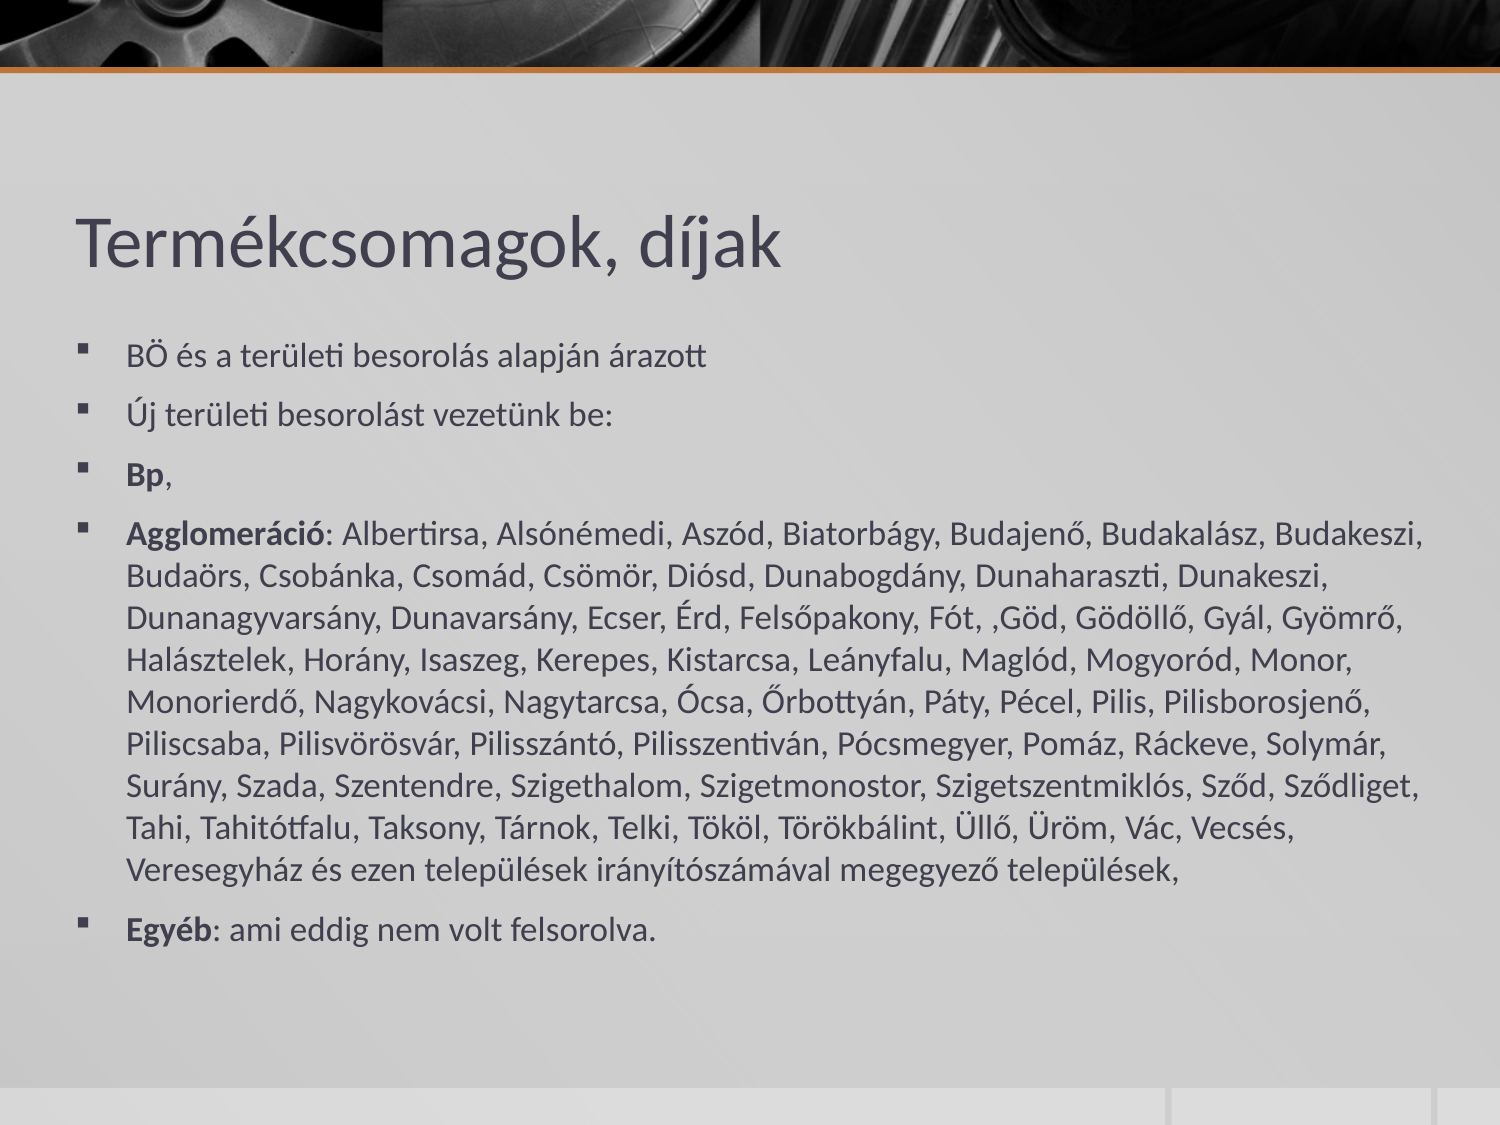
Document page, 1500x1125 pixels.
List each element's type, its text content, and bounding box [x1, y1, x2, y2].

title Termékcsomagok, díjak [75, 162, 1425, 313]
list BÖ és a területi besorolás alapján árazott Új területi besorolást vezetünk be: Bp, Agglomeráció: Albertirsa, Alsónémedi, Aszód, Biatorbágy, Budajenő, Budakalász, Budakeszi, Budaörs, Csobánka, Csomád, Csömör, Diósd, Dunabogdány, Dunaharaszti, Dunakeszi, Dunanagyvarsány, Dunavarsány, Ecser, Érd, Felsőpakony, Fót, ,Göd, Gödöllő, Gyál, Gyömrő, Halásztelek, Horány, Isaszeg, Kerepes, Kistarcsa, Leányfalu, Maglód, Mogyoród, Monor, Monorierdő, Nagykovácsi, Nagytarcsa, Ócsa, Őrbottyán, Páty, Pécel, Pilis, Pilisborosjenő, Piliscsaba, Pilisvörösvár, Pilisszántó, Pilisszentiván, Pócsmegyer, Pomáz, Ráckeve, Solymár, Surány, Szada, Szentendre, Szigethalom, Szigetmonostor, Szigetszentmiklós, Sződ, Sződliget, Tahi, Tahitótfalu, Taksony, Tárnok, Telki, Tököl, Törökbálint, Üllő, Üröm, Vác, Vecsés, Veresegyház és ezen települések irányítószámával megegyező települések, Egyéb: ami eddig nem volt felsorolva. [75, 324, 1425, 1005]
picture [0, 0, 1500, 67]
